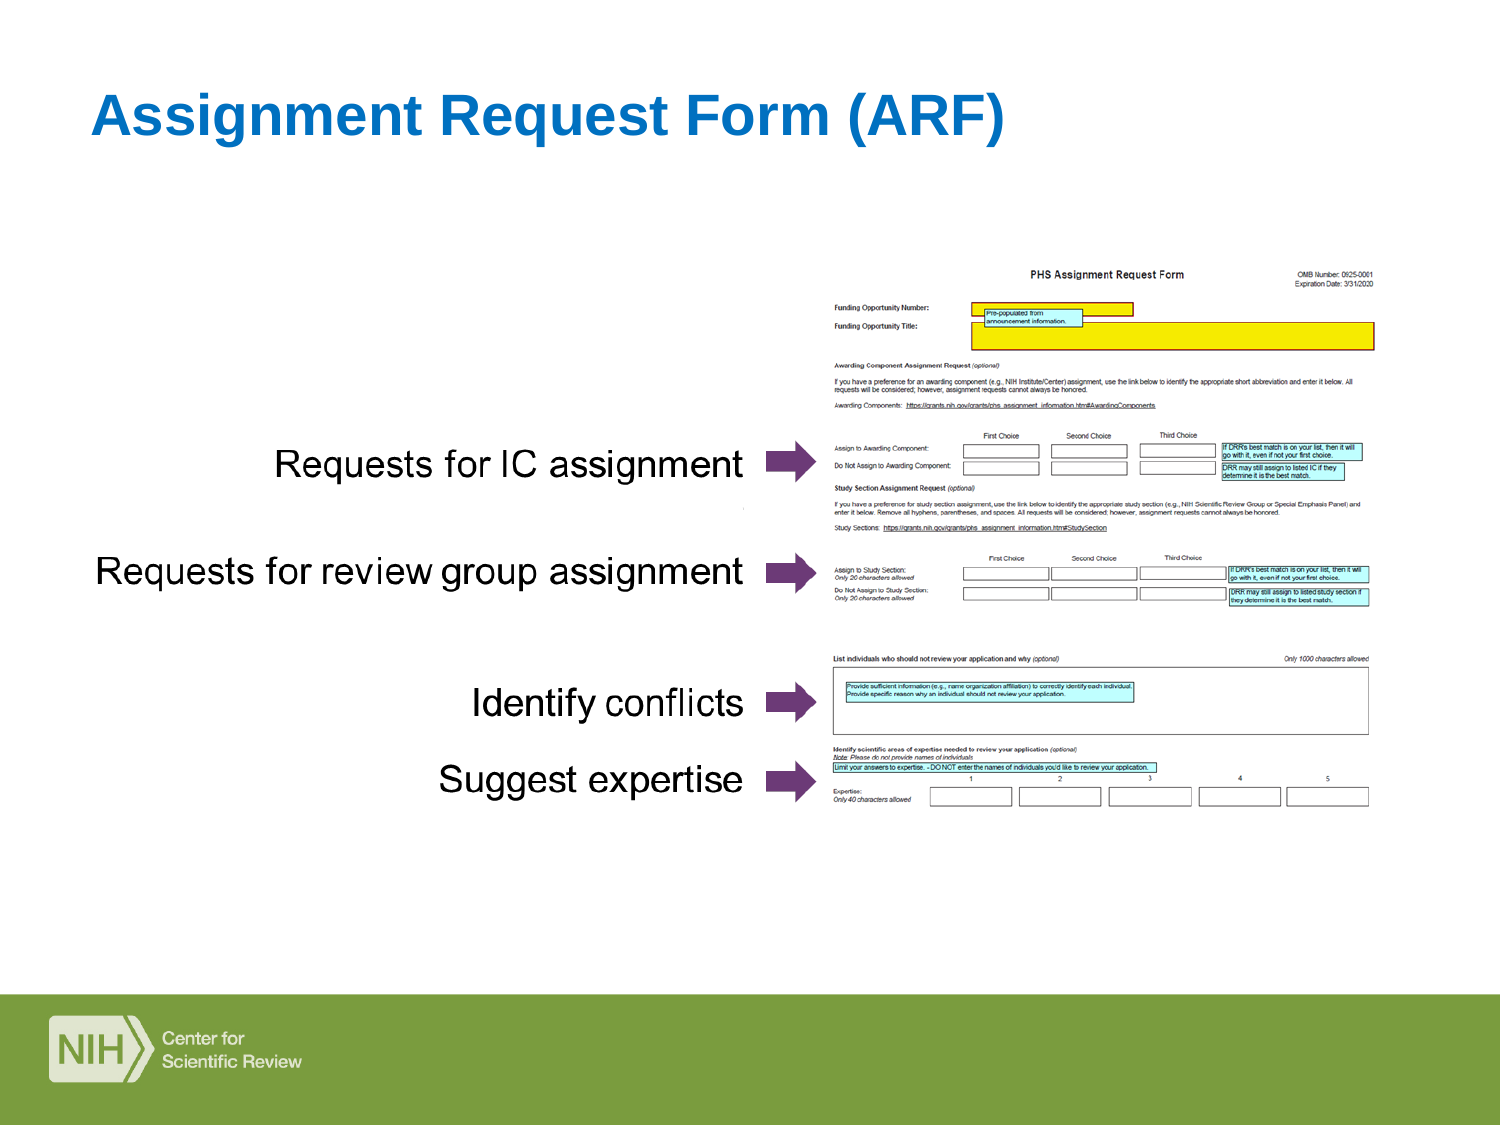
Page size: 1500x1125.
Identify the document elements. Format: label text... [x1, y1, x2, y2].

title Assignment Request Form (ARF) [75, 50, 1425, 175]
picture [0, 0, 1500, 1125]
